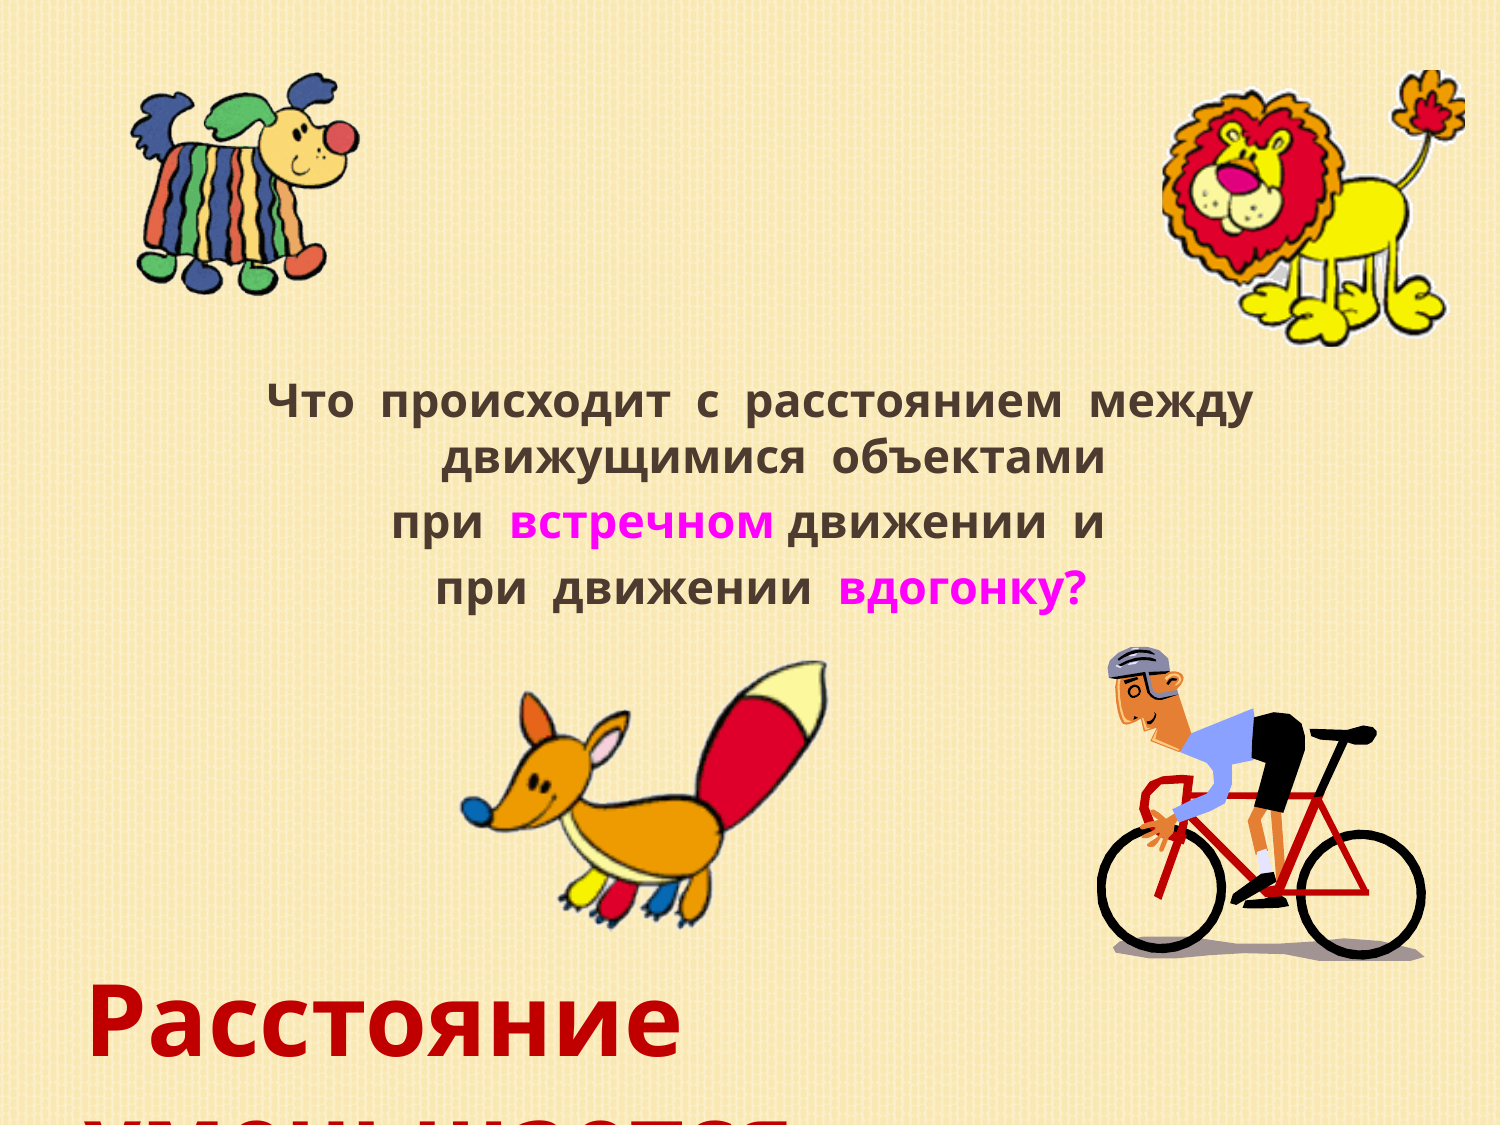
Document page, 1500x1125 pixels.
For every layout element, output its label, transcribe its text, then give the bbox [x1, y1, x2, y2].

picture [128, 70, 363, 298]
list Что происходит с расстоянием между движущимися объектами при встречном движении и при движении вдогонку? [81, 363, 1440, 622]
picture [1161, 70, 1466, 348]
picture [456, 655, 833, 932]
picture [937, 644, 1500, 962]
text_box Расстояние уменьшается. [70, 949, 1442, 1125]
